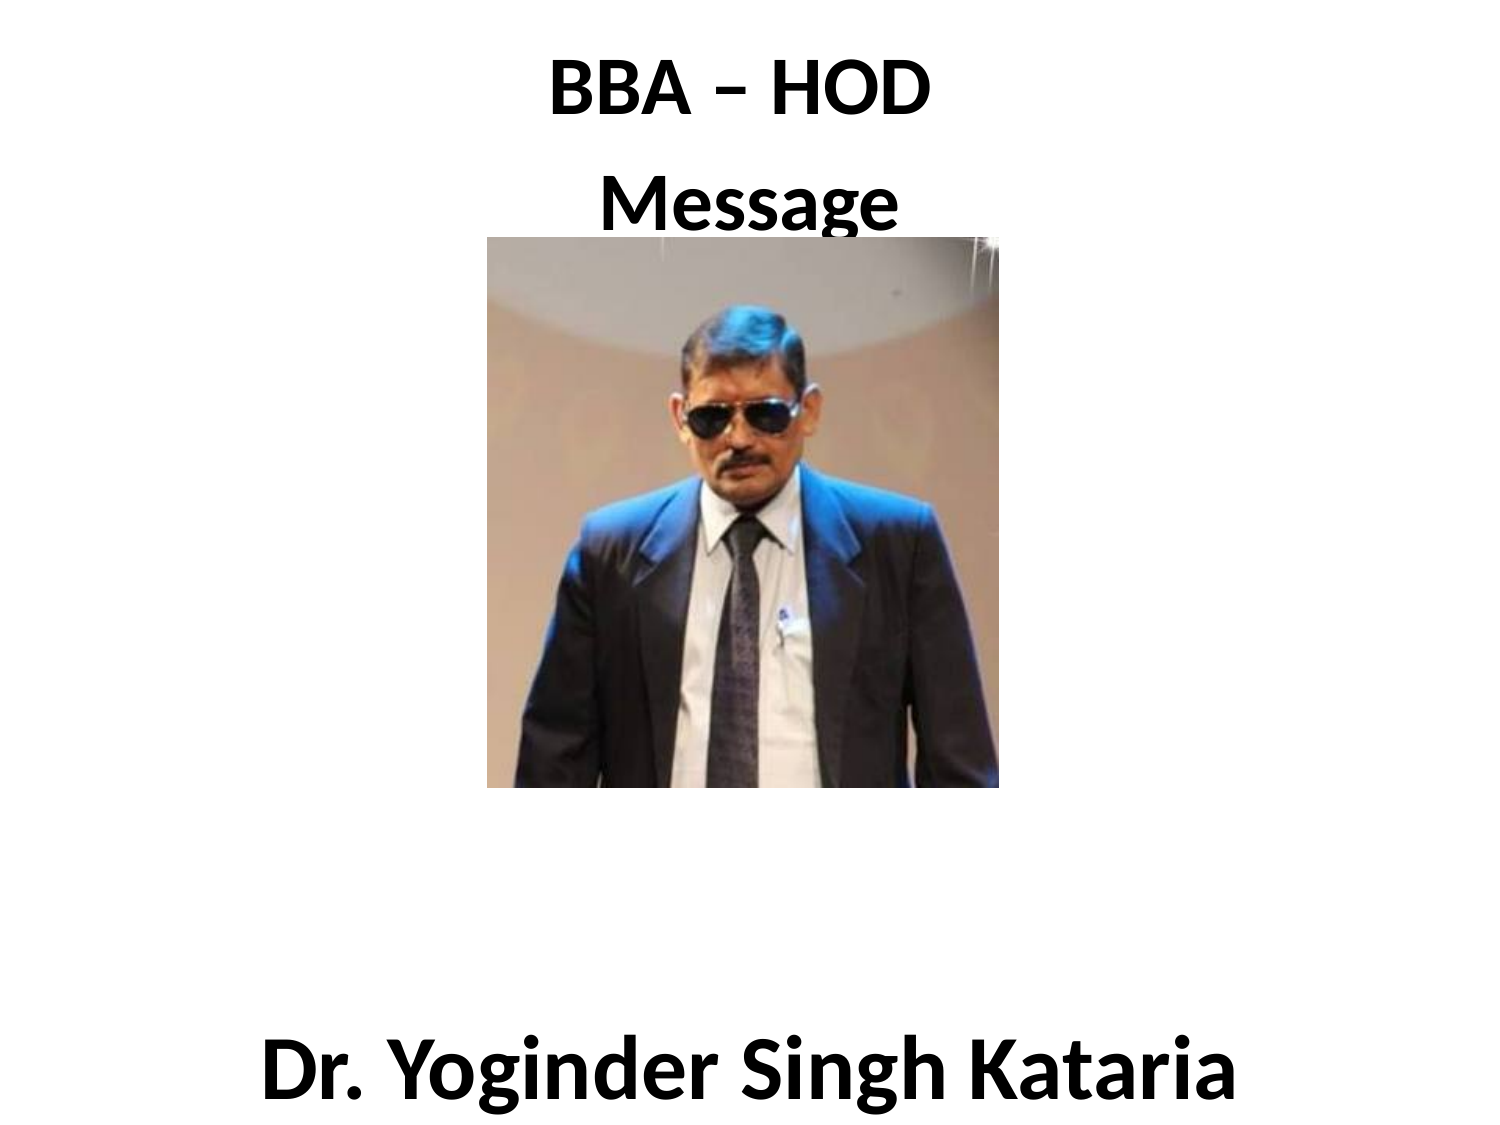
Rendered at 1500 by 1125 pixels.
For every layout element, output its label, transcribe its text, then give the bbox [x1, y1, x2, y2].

title Dr. Yoginder Singh Kataria [0, 934, 1500, 1125]
list BBA – HOD Message [0, 23, 1500, 256]
picture [487, 237, 999, 788]
